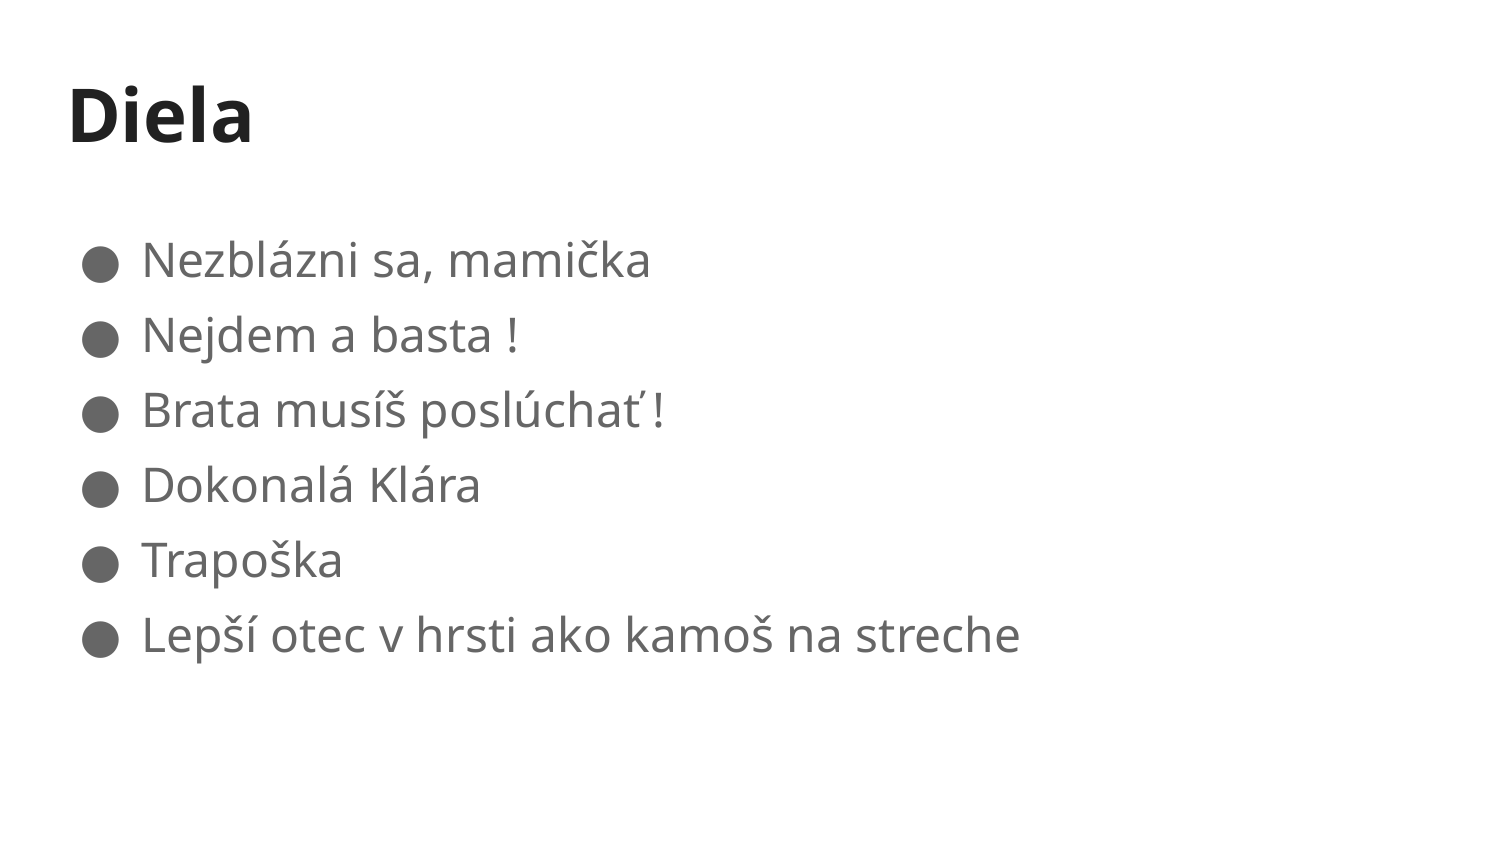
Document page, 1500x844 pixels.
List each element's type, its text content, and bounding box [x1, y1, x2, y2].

title Diela [51, 48, 1449, 180]
list Nezblázni sa, mamička Nejdem a basta ! Brata musíš poslúchať ! Dokonalá Klára Trapoška Lepší otec v hrsti ako kamoš na streche [51, 201, 1449, 750]
